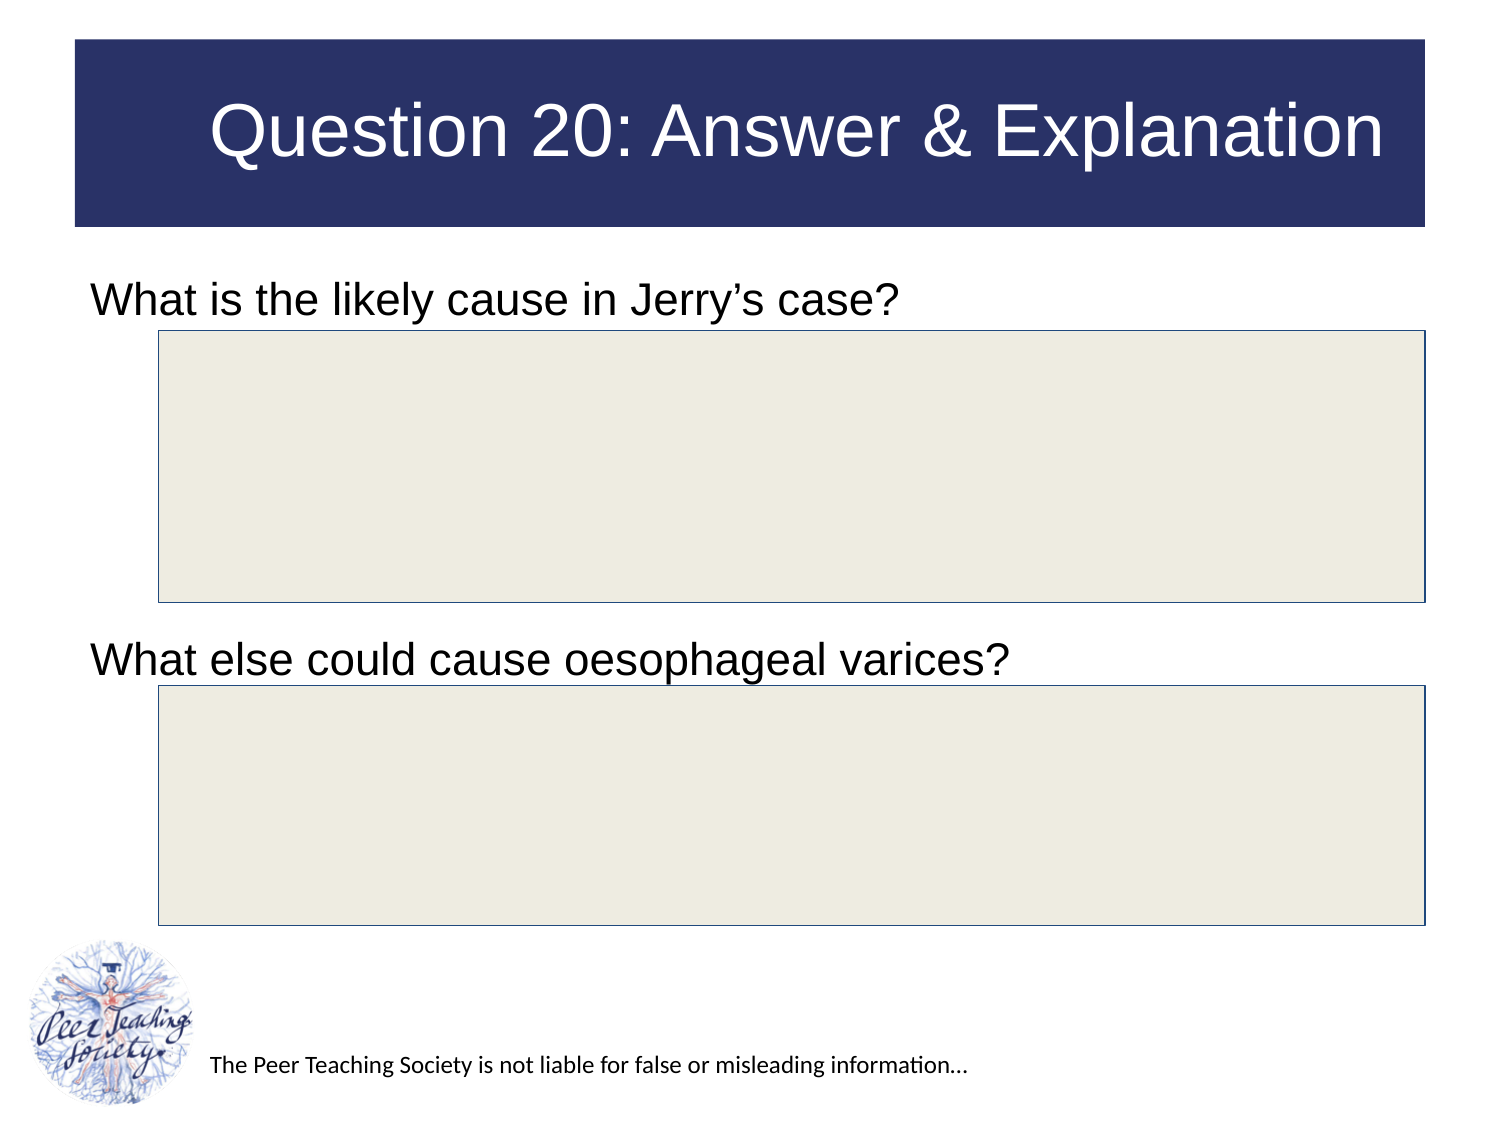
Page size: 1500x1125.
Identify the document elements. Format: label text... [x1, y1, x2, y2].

list What is the likely cause in Jerry’s case? Jerry has a history of alcohol abuse for some years now, which has likely caused cirrhosis of his liver. This results in increased pressure on the IVC → pulmonary hypertension → blood seeks other pathways → oesophageal vein swelling → rupture and bleed What else could cause oesophageal varices? Hepatitis Primary biliary cholangitis Parasitic infections i.e., schistosomiasis Blood clot (thrombosis) of portal vein / splenic veins [75, 262, 1425, 1005]
text_box Question 20: Answer & Explanation [194, 73, 1417, 179]
picture [26, 938, 195, 1108]
text_box The Peer Teaching Society is not liable for false or misleading information… [201, 1040, 1026, 1087]
text_box [158, 330, 1425, 603]
text_box [158, 685, 1425, 926]
text_box [74, 39, 1425, 227]
